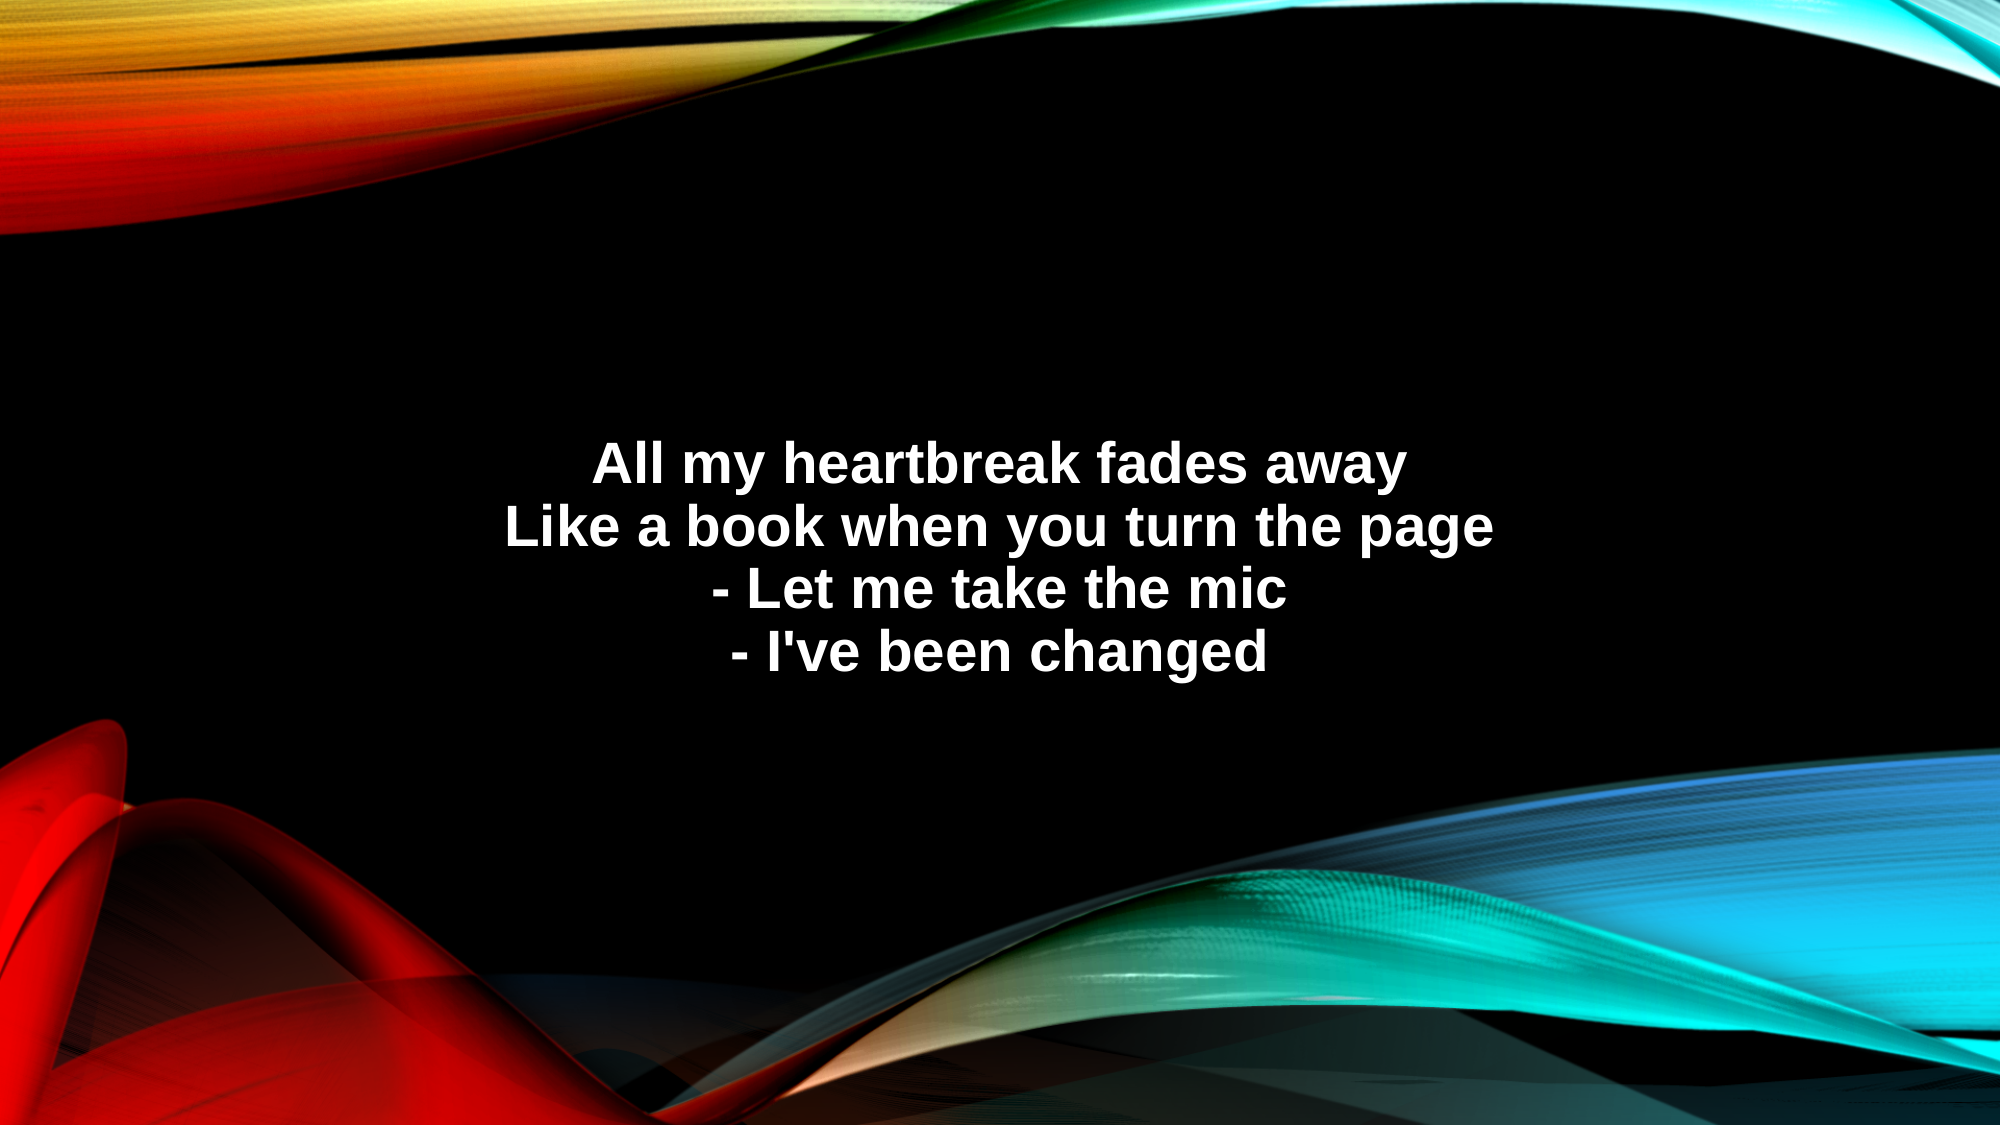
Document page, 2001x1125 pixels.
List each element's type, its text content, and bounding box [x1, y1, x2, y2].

subtitle All my heartbreak fades away Like a book when you turn the page - Let me take the mic - I've been changed [0, 0, 2000, 1125]
